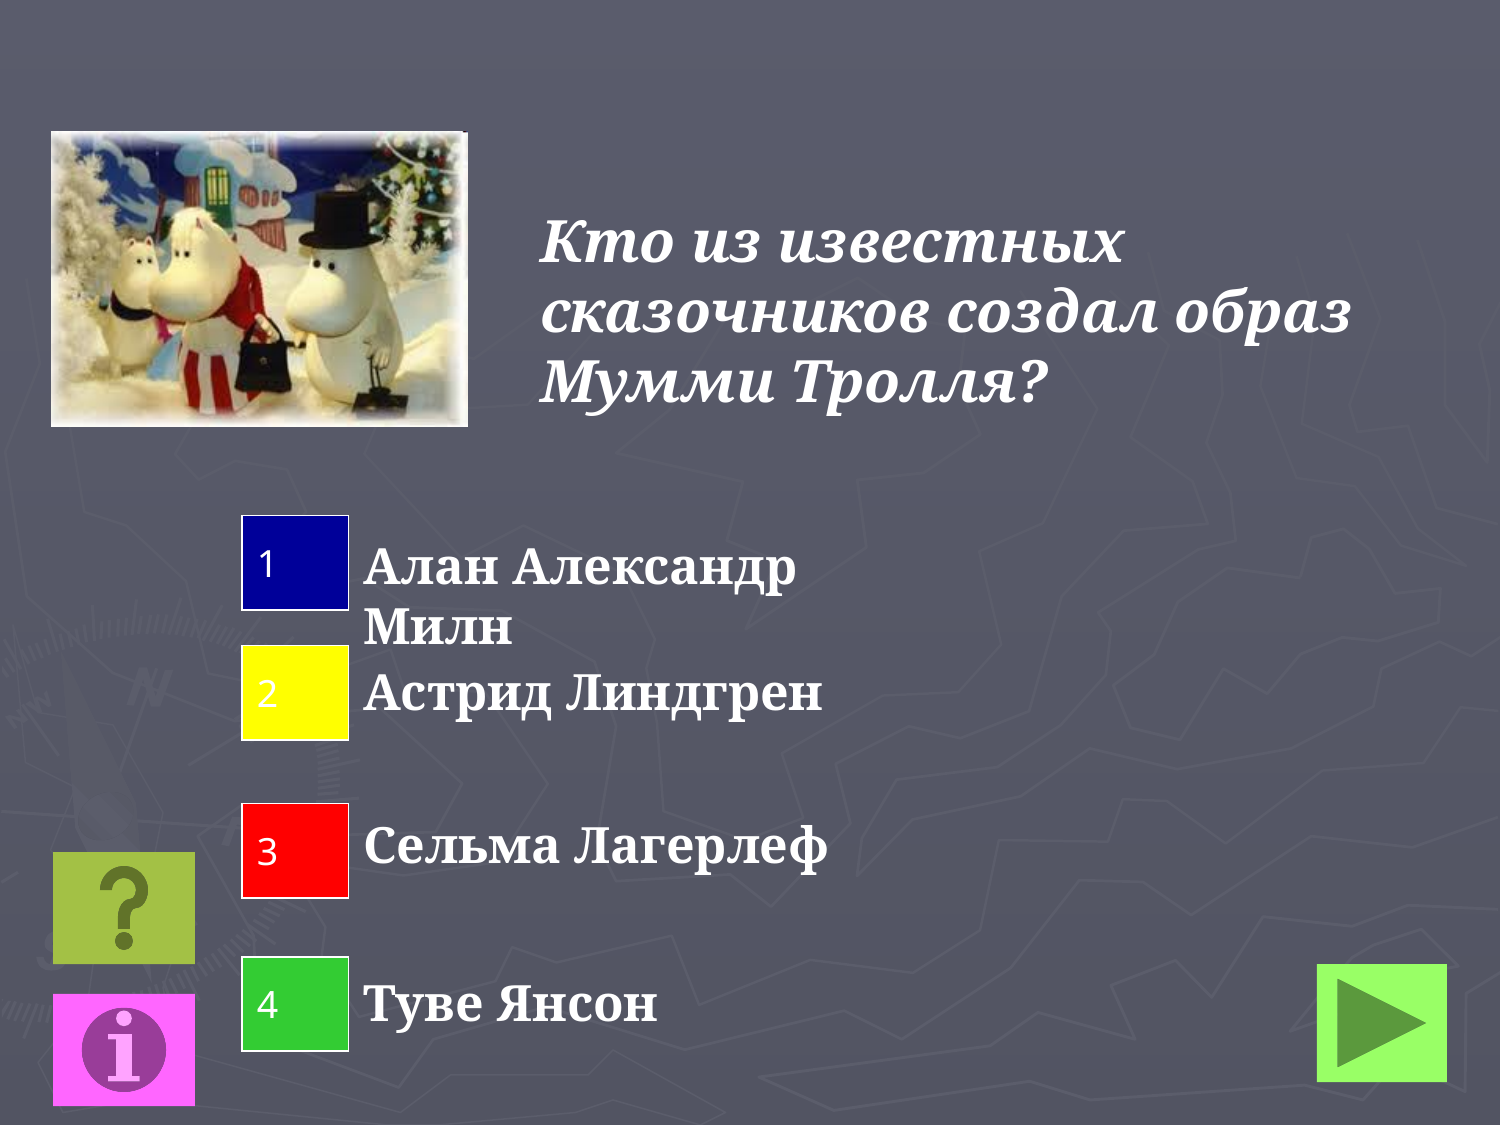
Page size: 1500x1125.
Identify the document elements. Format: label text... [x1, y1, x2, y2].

text_box 1 [242, 515, 349, 610]
text_box 3 [242, 803, 349, 898]
text_box Туве Янсон [348, 964, 845, 1039]
text_box 2 [242, 645, 349, 740]
text_box Алан Александр Милн [348, 527, 880, 662]
text_box Астрид Линдгрен [348, 652, 1010, 728]
picture [51, 131, 468, 427]
text_box [53, 852, 195, 965]
text_box 4 [242, 956, 349, 1052]
text_box [1316, 964, 1447, 1083]
text_box Сельма Лагерлеф [348, 806, 1294, 882]
text_box Кто из известных сказочников создал образ Мумми Тролля? [525, 196, 1424, 422]
text_box [53, 993, 195, 1107]
